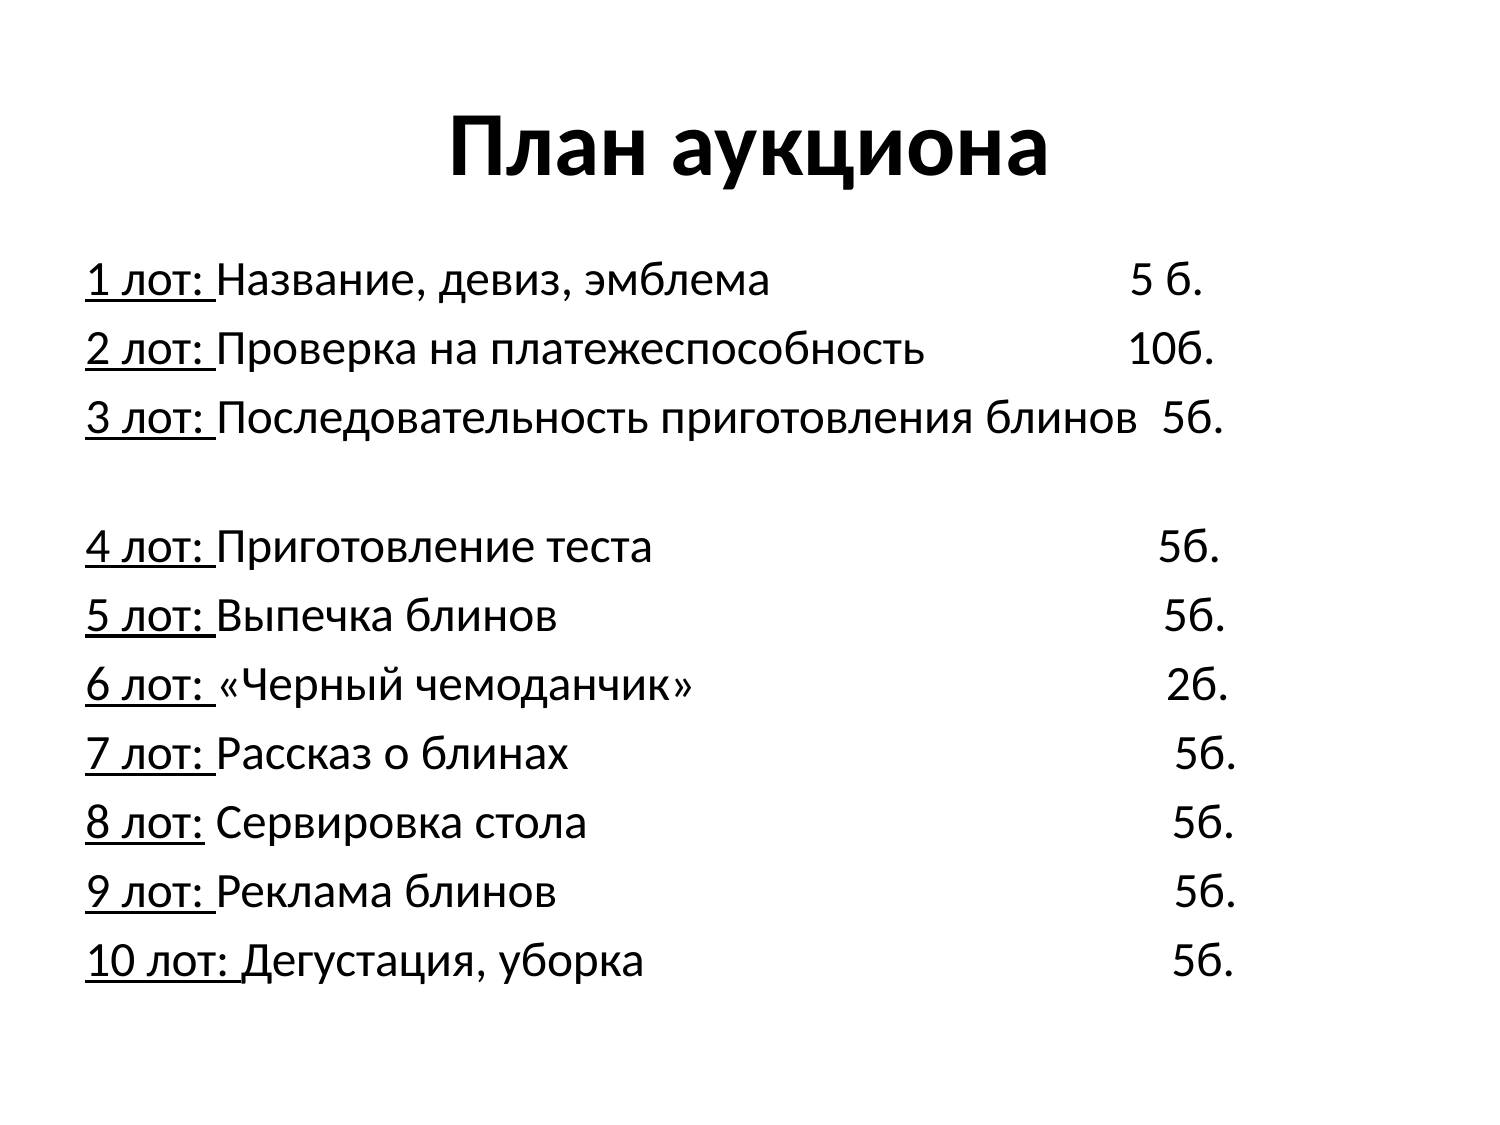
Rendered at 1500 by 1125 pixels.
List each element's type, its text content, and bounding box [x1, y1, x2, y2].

title План аукциона [75, 45, 1425, 233]
list 1 лот: Название, девиз, эмблема 5 б. 2 лот: Проверка на платежеспособность 10б. 3 лот: Последовательность приготовления блинов 5б. 4 лот: Приготовление теста 5б. 5 лот: Выпечка блинов 5б. 6 лот: «Черный чемоданчик» 2б. 7 лот: Рассказ о блинах 5б. 8 лот: Сервировка стола 5б. 9 лот: Реклама блинов 5б. 10 лот: Дегустация, уборка 5б. [70, 238, 1425, 1005]
